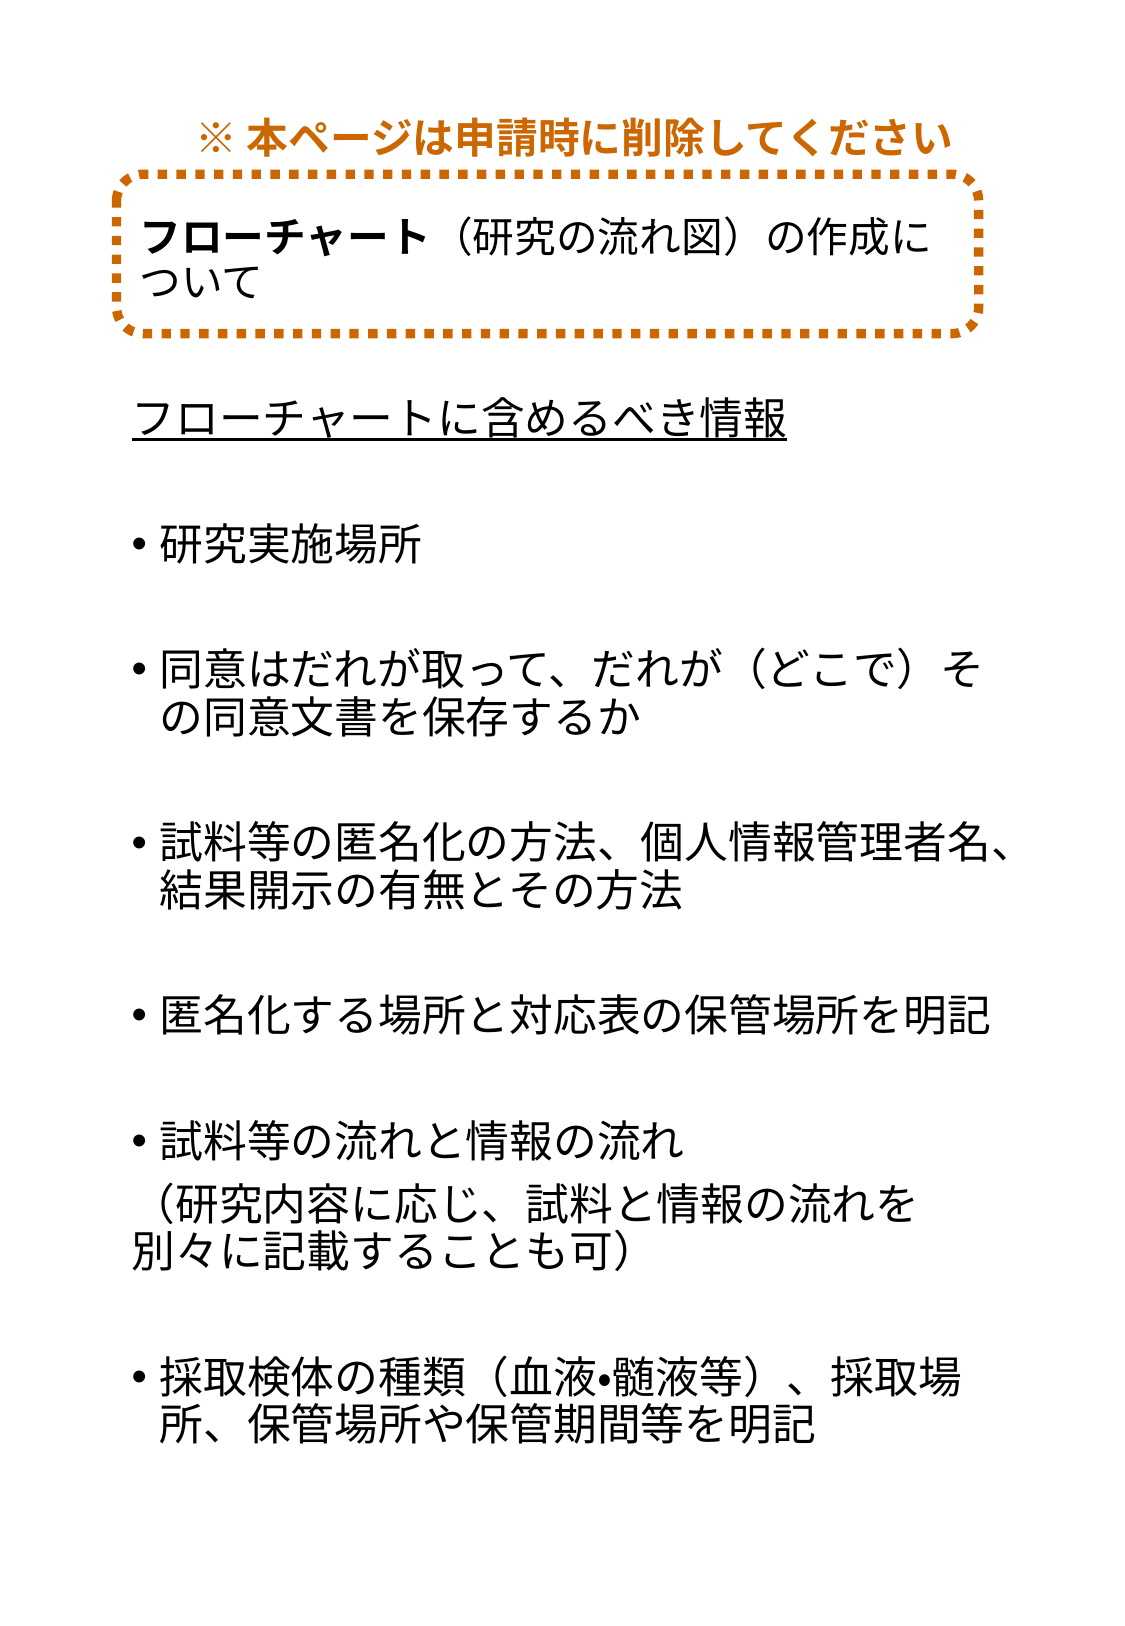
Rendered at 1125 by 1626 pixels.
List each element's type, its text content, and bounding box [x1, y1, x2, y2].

text_box ※本ページは申請時に削除してください [179, 62, 1035, 219]
title フローチャート（研究の流れ図）の作成について [124, 316, 979, 340]
text_box [115, 173, 980, 335]
list フローチャートに含めるべき情報 研究実施場所 同意はだれが取って、だれが（どこで）その同意文書を保存するか 試料等の匿名化の方法、個人情報管理者名、結果開示の有無とその方法 匿名化する場所と対応表の保管場所を明記 試料等の流れと情報の流れ （研究内容に応じ、試料と情報の流れを別々に記載することも可） 採取検体の種類（血液・髄液等）、採取場所、保管場所や保管期間等を明記 [116, 388, 1009, 1494]
